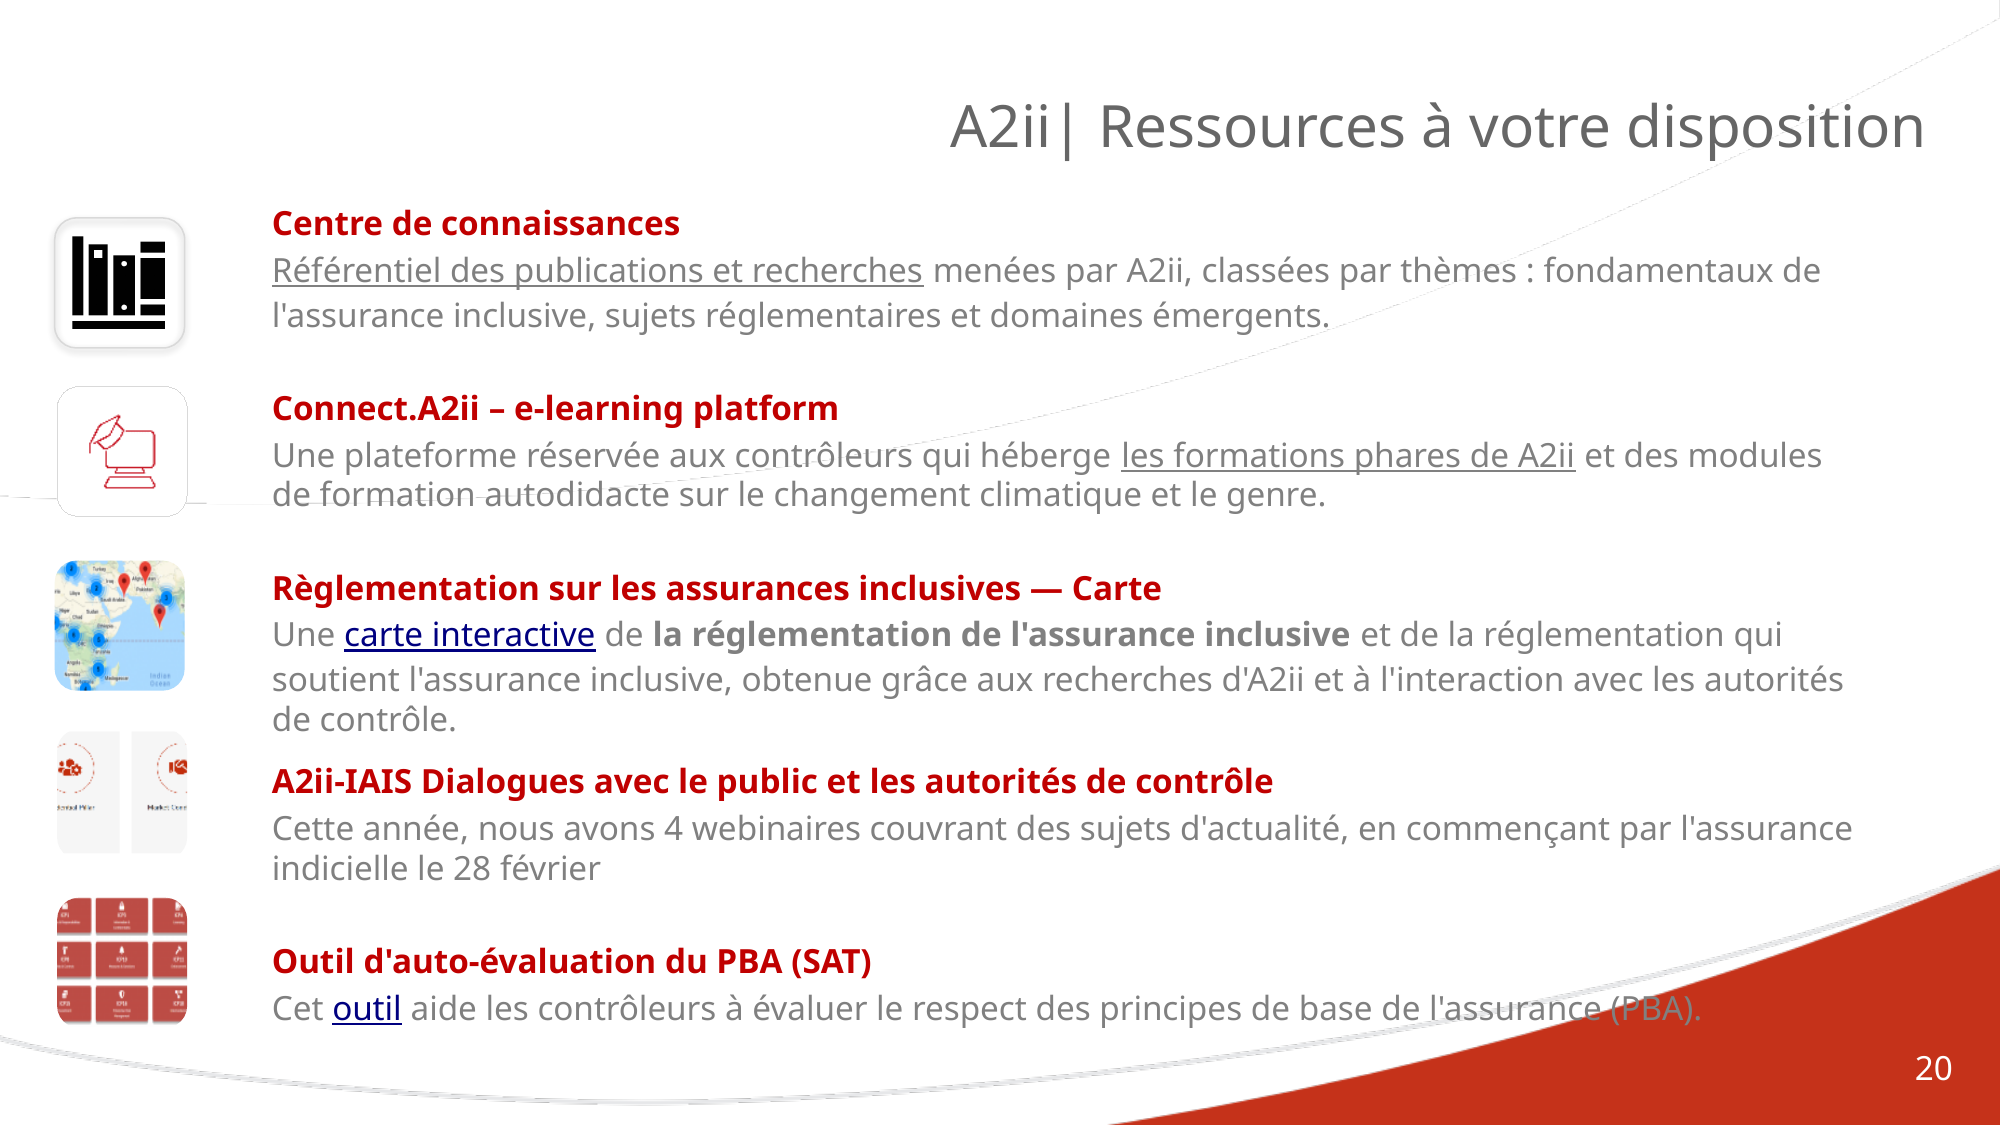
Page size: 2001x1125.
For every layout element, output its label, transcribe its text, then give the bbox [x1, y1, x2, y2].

picture [54, 560, 185, 691]
picture [56, 897, 188, 1028]
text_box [53, 217, 185, 349]
text_box Centre de connaissances Référentiel des publications et recherches menées par A2ii, classées par thèmes : fondamentaux de l'assurance inclusive, sujets réglementaires et domaines émergents. Connect.A2ii – e-learning platform Une plateforme réservée aux contrôleurs qui héberge les formations phares de A2ii et des modules de formation autodidacte sur le changement climatique et le genre. Règlementation sur les assurances inclusives ― Carte Une carte interactive de la réglementation de l'assurance inclusive et de la réglementation qui soutient l'assurance inclusive, obtenue grâce aux recherches d'A2ii et à l'interaction avec les autorités de contrôle. A2ii-IAIS Dialogues avec le public et les autorités de contrôle Cette année, nous avons 4 webinaires couvrant des sujets d'actualité, en commençant par l'assurance indicielle le 28 février Outil d'auto-évaluation du PBA (SAT) Cet outil aide les contrôleurs à évaluer le respect des principes de base de l'assurance (PBA). [257, 194, 1872, 1044]
picture [56, 728, 188, 860]
picture [56, 386, 188, 517]
title A2ii| Ressources à votre disposition [141, 30, 1942, 218]
